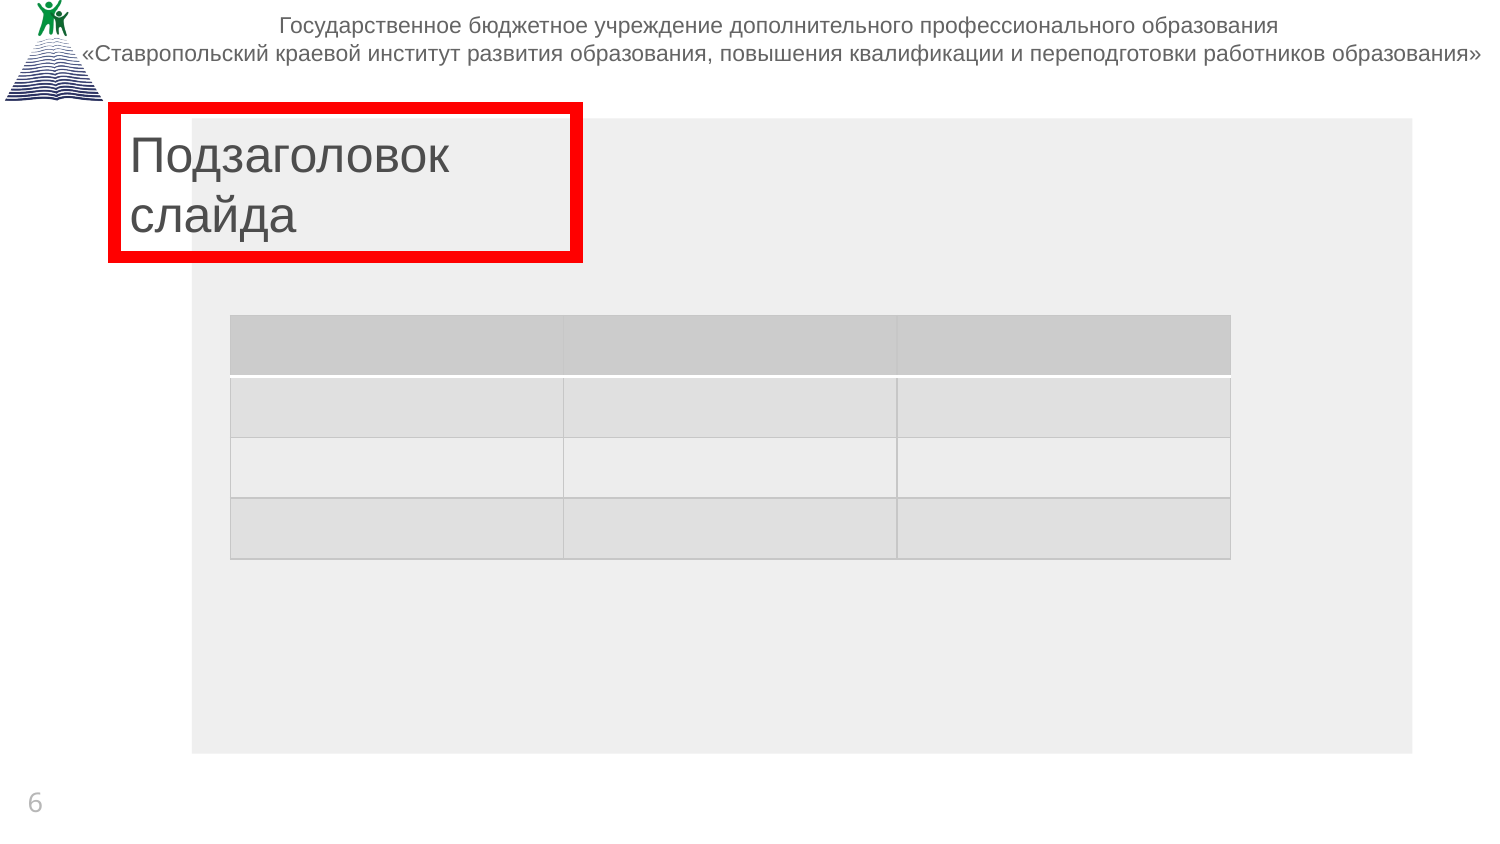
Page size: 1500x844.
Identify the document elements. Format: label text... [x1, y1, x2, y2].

text_box Государственное бюджетное учреждение дополнительного профессионального образования «Ставропольский краевой институт развития образования, повышения квалификации и переподготовки работников образования» [119, 3, 1500, 74]
table_cell [231, 499, 563, 558]
slide_number 6 [12, 770, 103, 836]
table_cell [564, 499, 896, 558]
table_header [898, 316, 1230, 375]
title Подзаголовок слайда [108, 102, 583, 263]
table_cell [231, 438, 563, 497]
table_cell [564, 438, 896, 497]
table_header [231, 316, 563, 375]
table_cell [898, 438, 1230, 497]
table_cell [898, 378, 1230, 437]
table_cell [564, 378, 896, 437]
table_cell [231, 378, 563, 437]
table_cell [898, 499, 1230, 558]
picture [0, 0, 115, 108]
table_header [564, 316, 896, 375]
